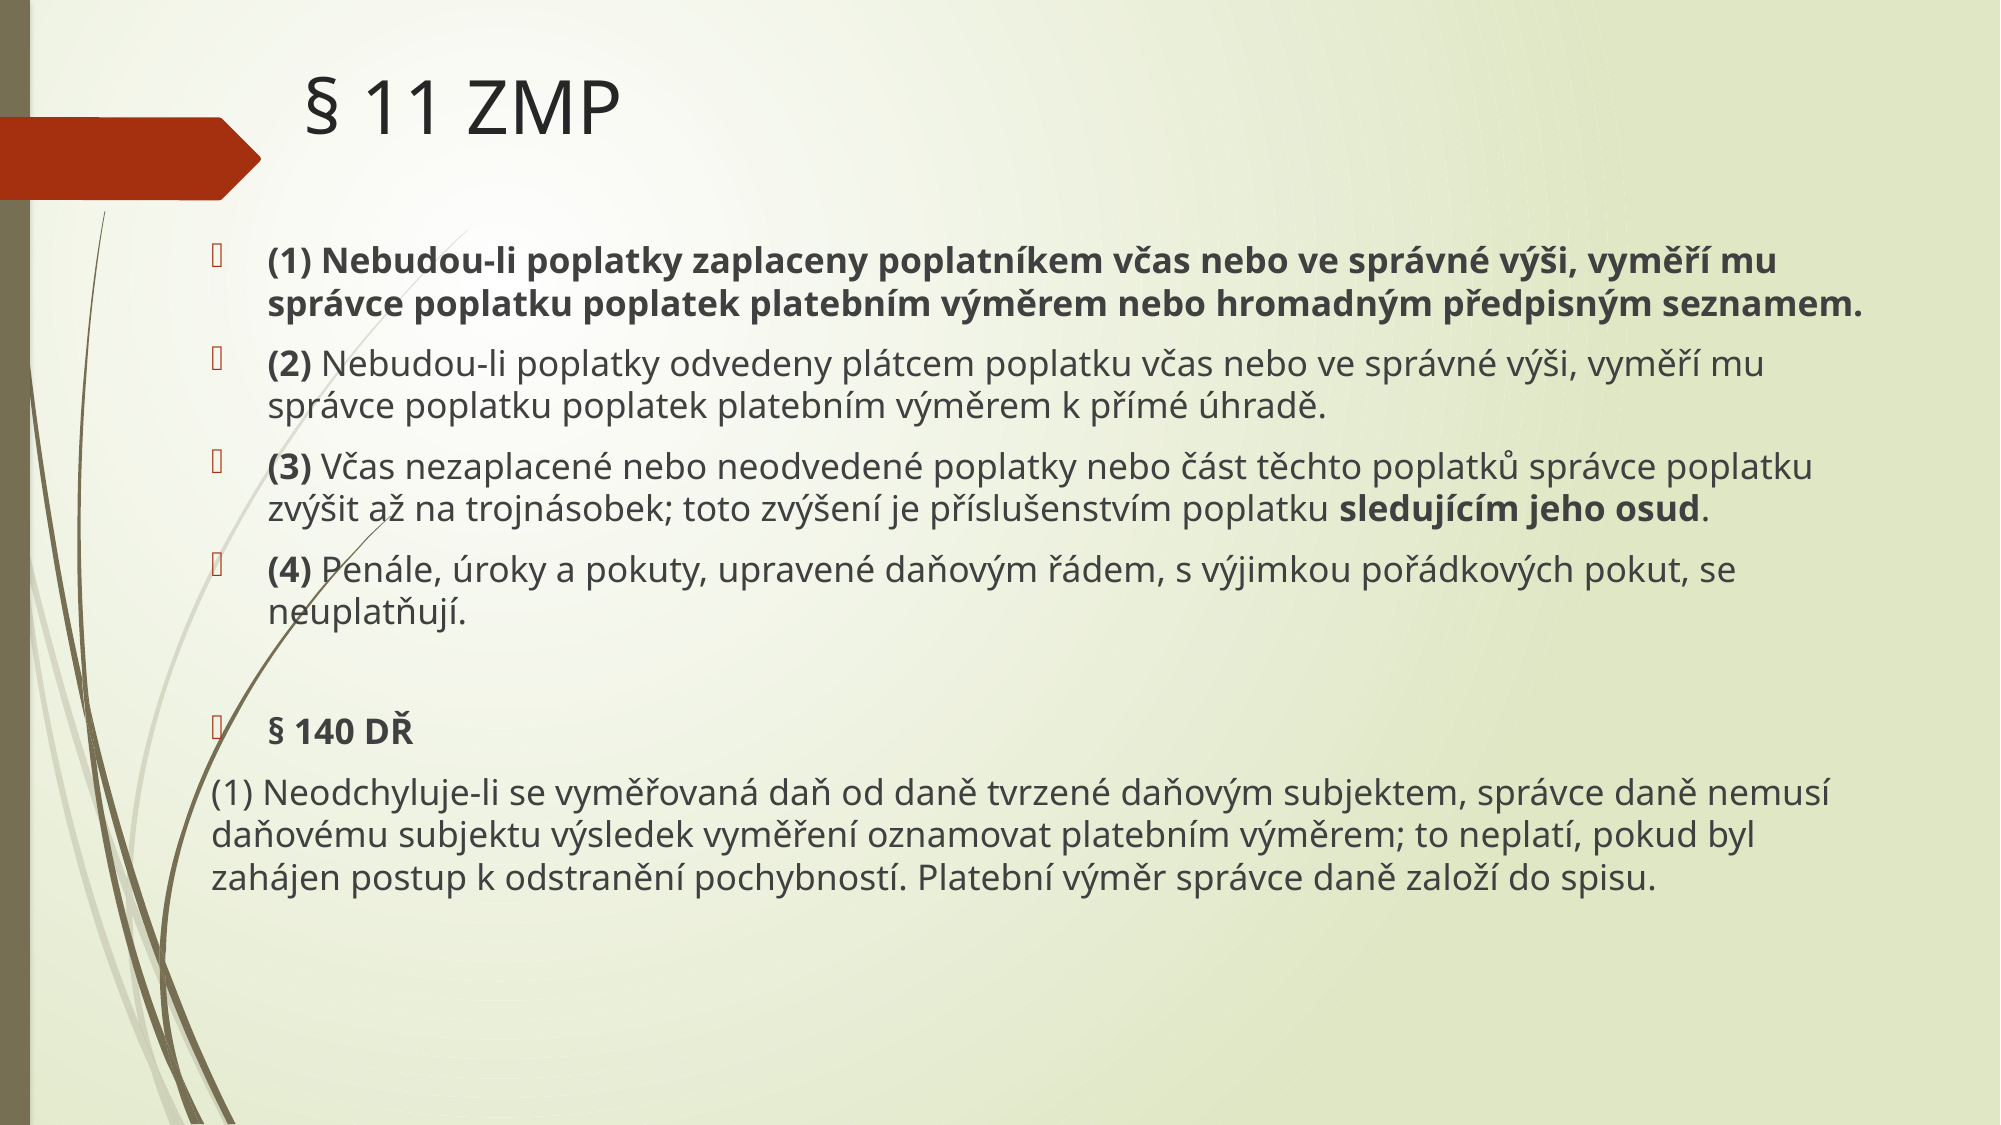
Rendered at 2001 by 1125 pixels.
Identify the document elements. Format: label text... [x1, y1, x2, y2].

list (1) Nebudou-li poplatky zaplaceny poplatníkem včas nebo ve správné výši, vyměří mu správce poplatku poplatek platebním výměrem nebo hromadným předpisným seznamem. (2) Nebudou-li poplatky odvedeny plátcem poplatku včas nebo ve správné výši, vyměří mu správce poplatku poplatek platebním výměrem k přímé úhradě. (3) Včas nezaplacené nebo neodvedené poplatky nebo část těchto poplatků správce poplatku zvýšit až na trojnásobek; toto zvýšení je příslušenstvím poplatku sledujícím jeho osud. (4) Penále, úroky a pokuty, upravené daňovým řádem, s výjimkou pořádkových pokut, se neuplatňují. § 140 DŘ (1) Neodchyluje-li se vyměřovaná daň od daně tvrzené daňovým subjektem, správce daně nemusí daňovému subjektu výsledek vyměření oznamovat platebním výměrem; to neplatí, pokud byl zahájen postup k odstranění pochybností. Platební výměr správce daně založí do spisu. [196, 230, 1888, 970]
title § 11 ZMP [288, 51, 1888, 162]
